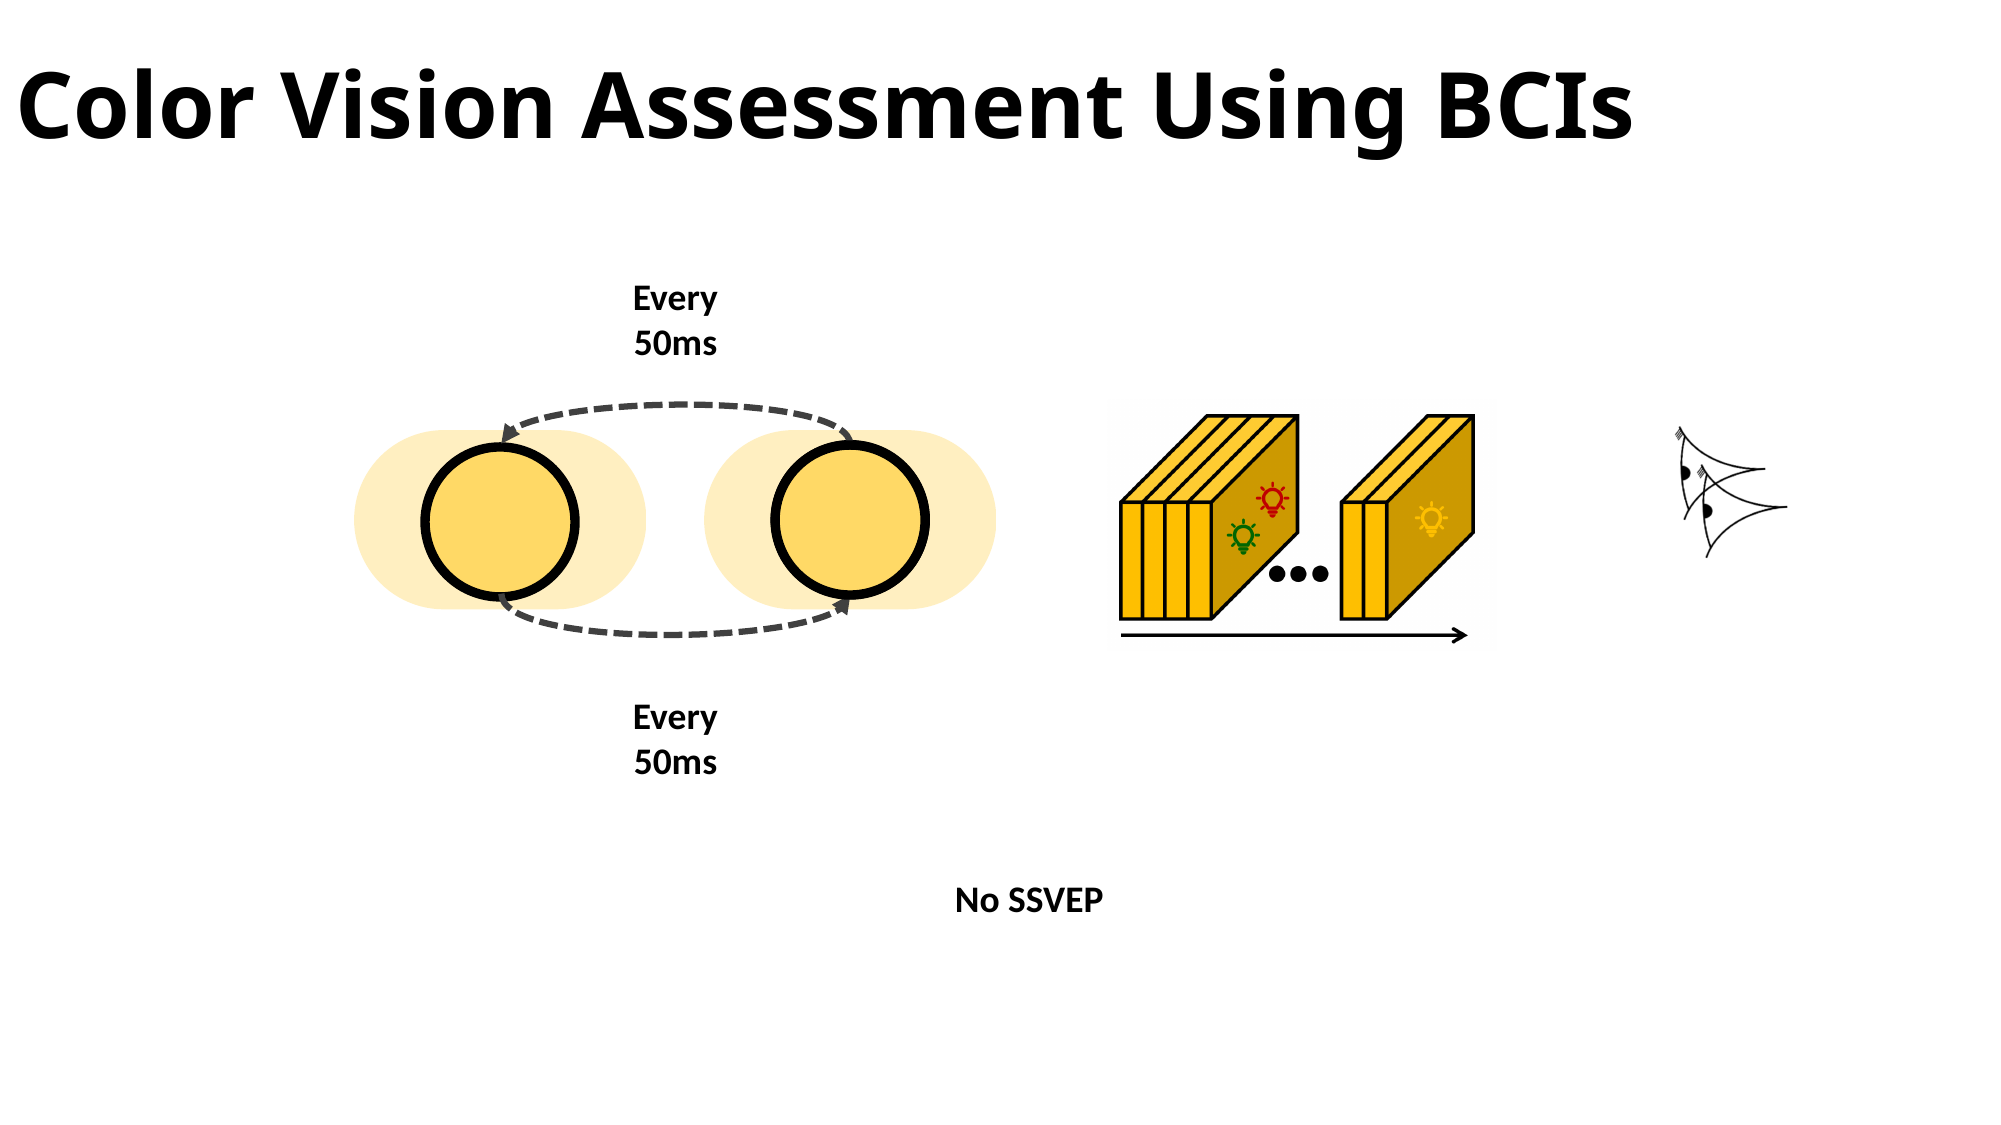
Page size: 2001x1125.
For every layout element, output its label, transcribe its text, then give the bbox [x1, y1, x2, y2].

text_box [354, 265, 997, 791]
picture [1107, 399, 1497, 651]
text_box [1662, 379, 1799, 601]
text_box No SSVEP [589, 867, 1470, 927]
title Color Vision Assessment Using BCIs [0, 0, 2000, 218]
